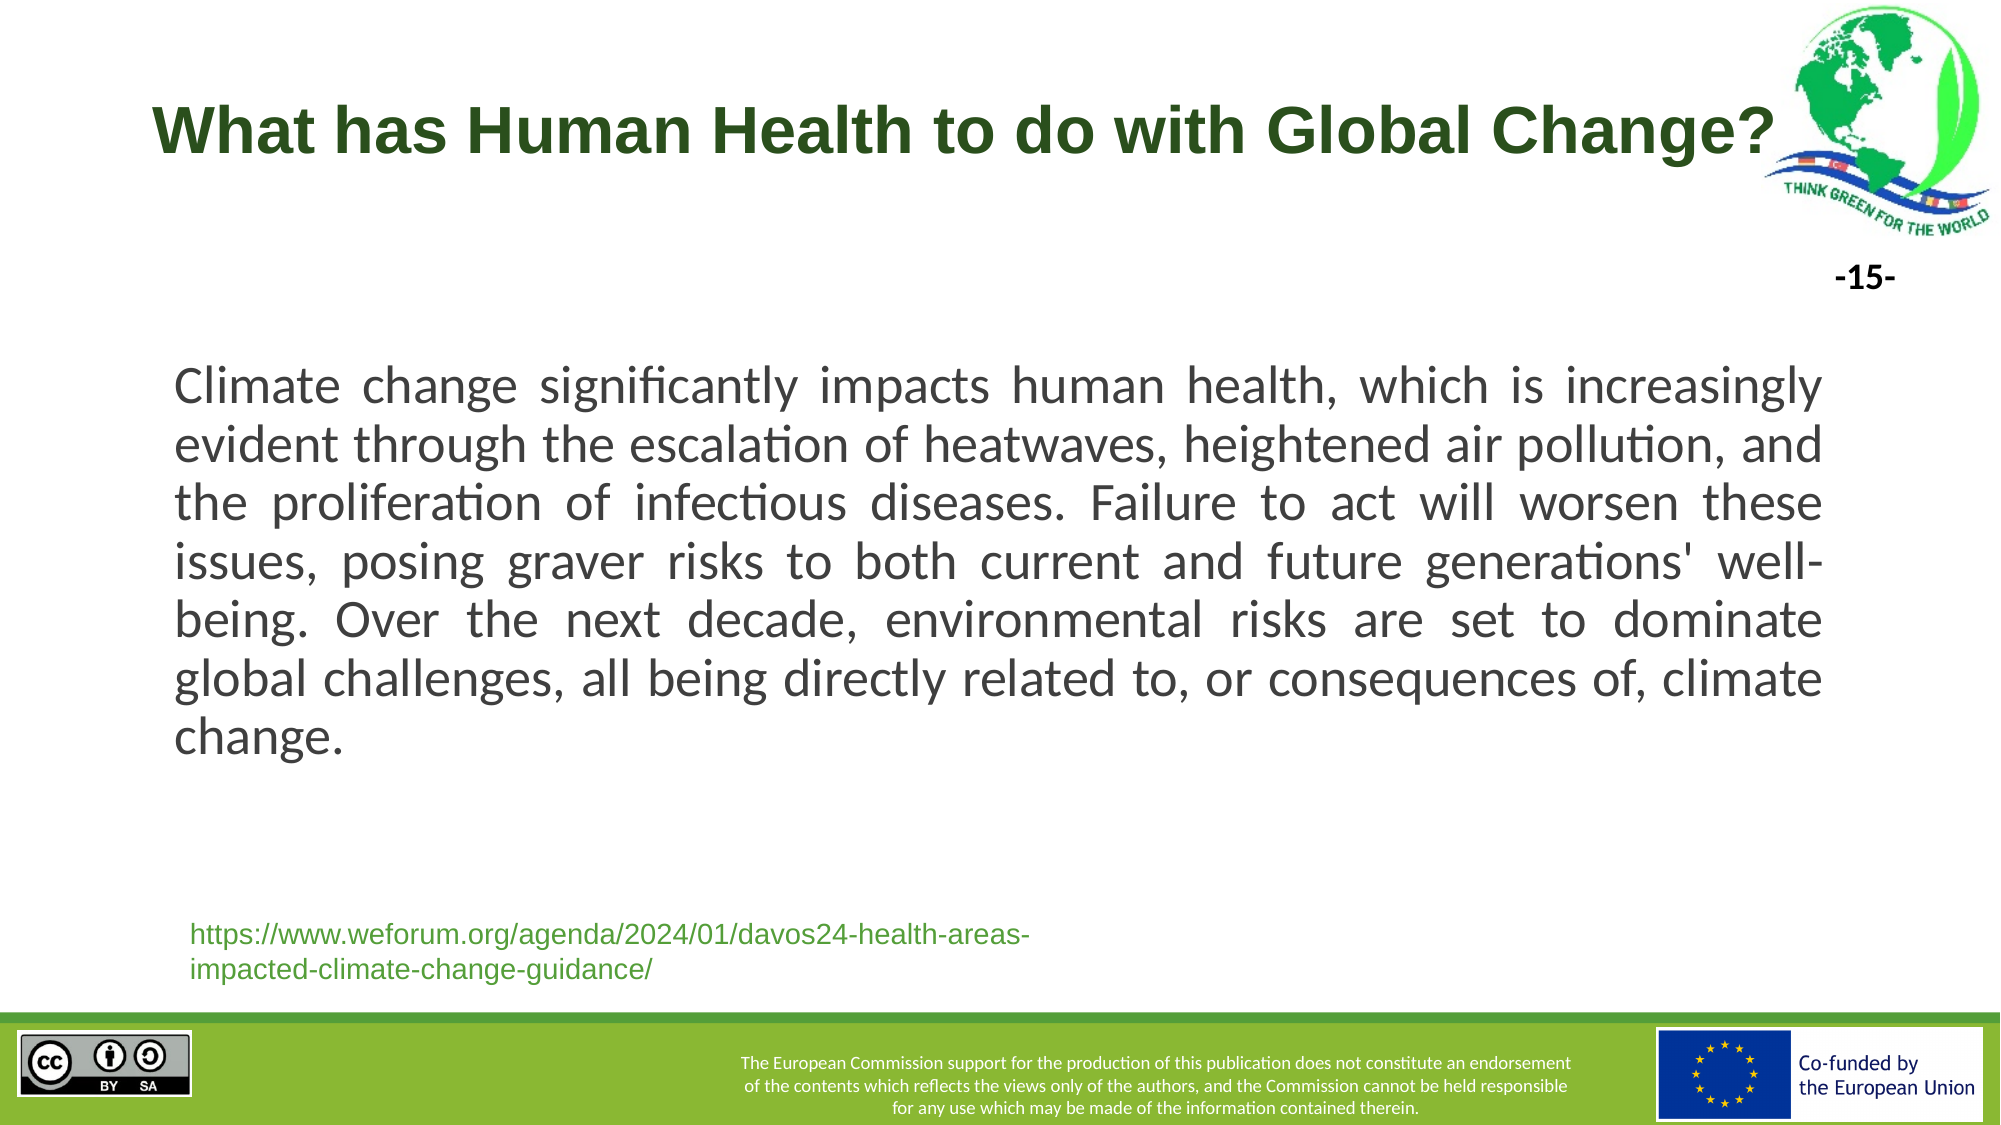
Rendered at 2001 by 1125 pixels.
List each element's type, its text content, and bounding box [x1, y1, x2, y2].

list Climate change significantly impacts human health, which is increasingly evident through the escalation of heatwaves, heightened air pollution, and the proliferation of infectious diseases. Failure to act will worsen these issues, posing graver risks to both current and future generations' well-being. Over the next decade, environmental risks are set to dominate global challenges, all being directly related to, or consequences of, climate change. [174, 349, 1825, 776]
picture [17, 1030, 192, 1097]
text_box https://www.weforum.org/agenda/2024/01/davos24-health-areas-impacted-climate-change-guidance/ [174, 907, 1175, 993]
picture [1656, 1027, 1983, 1122]
title What has Human Health to do with Global Change? [137, 42, 1863, 175]
picture [1761, 3, 2001, 241]
